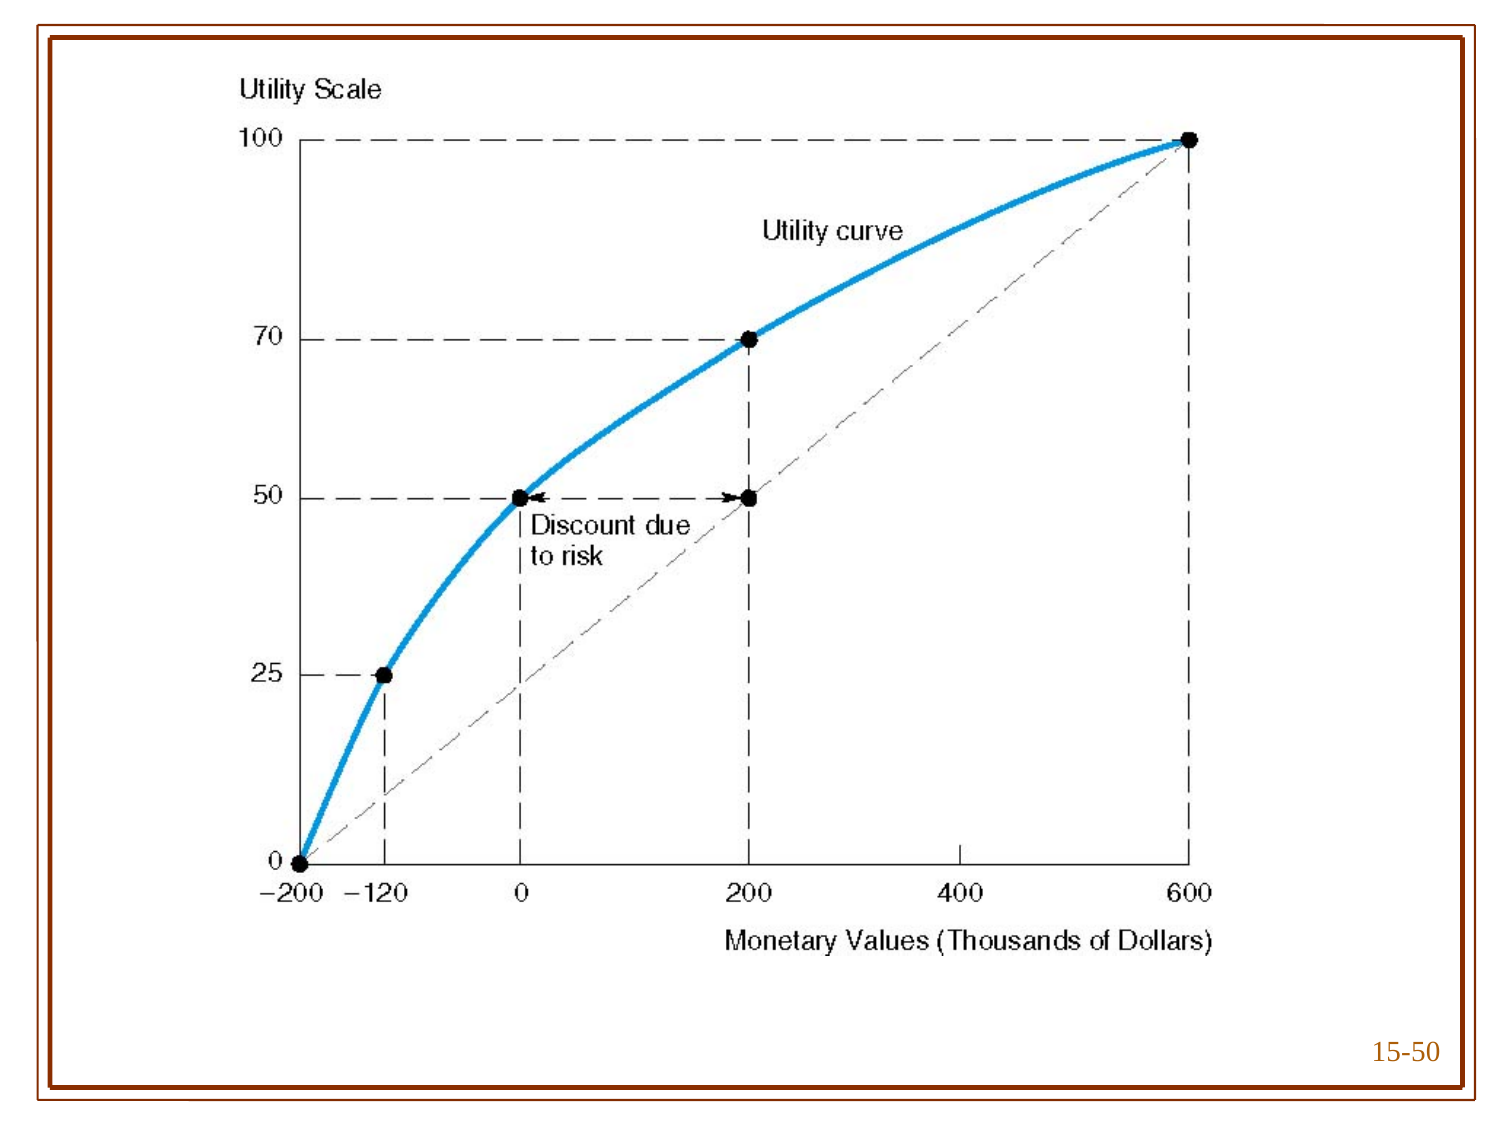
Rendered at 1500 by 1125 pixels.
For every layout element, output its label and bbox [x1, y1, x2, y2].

picture [237, 74, 1213, 956]
